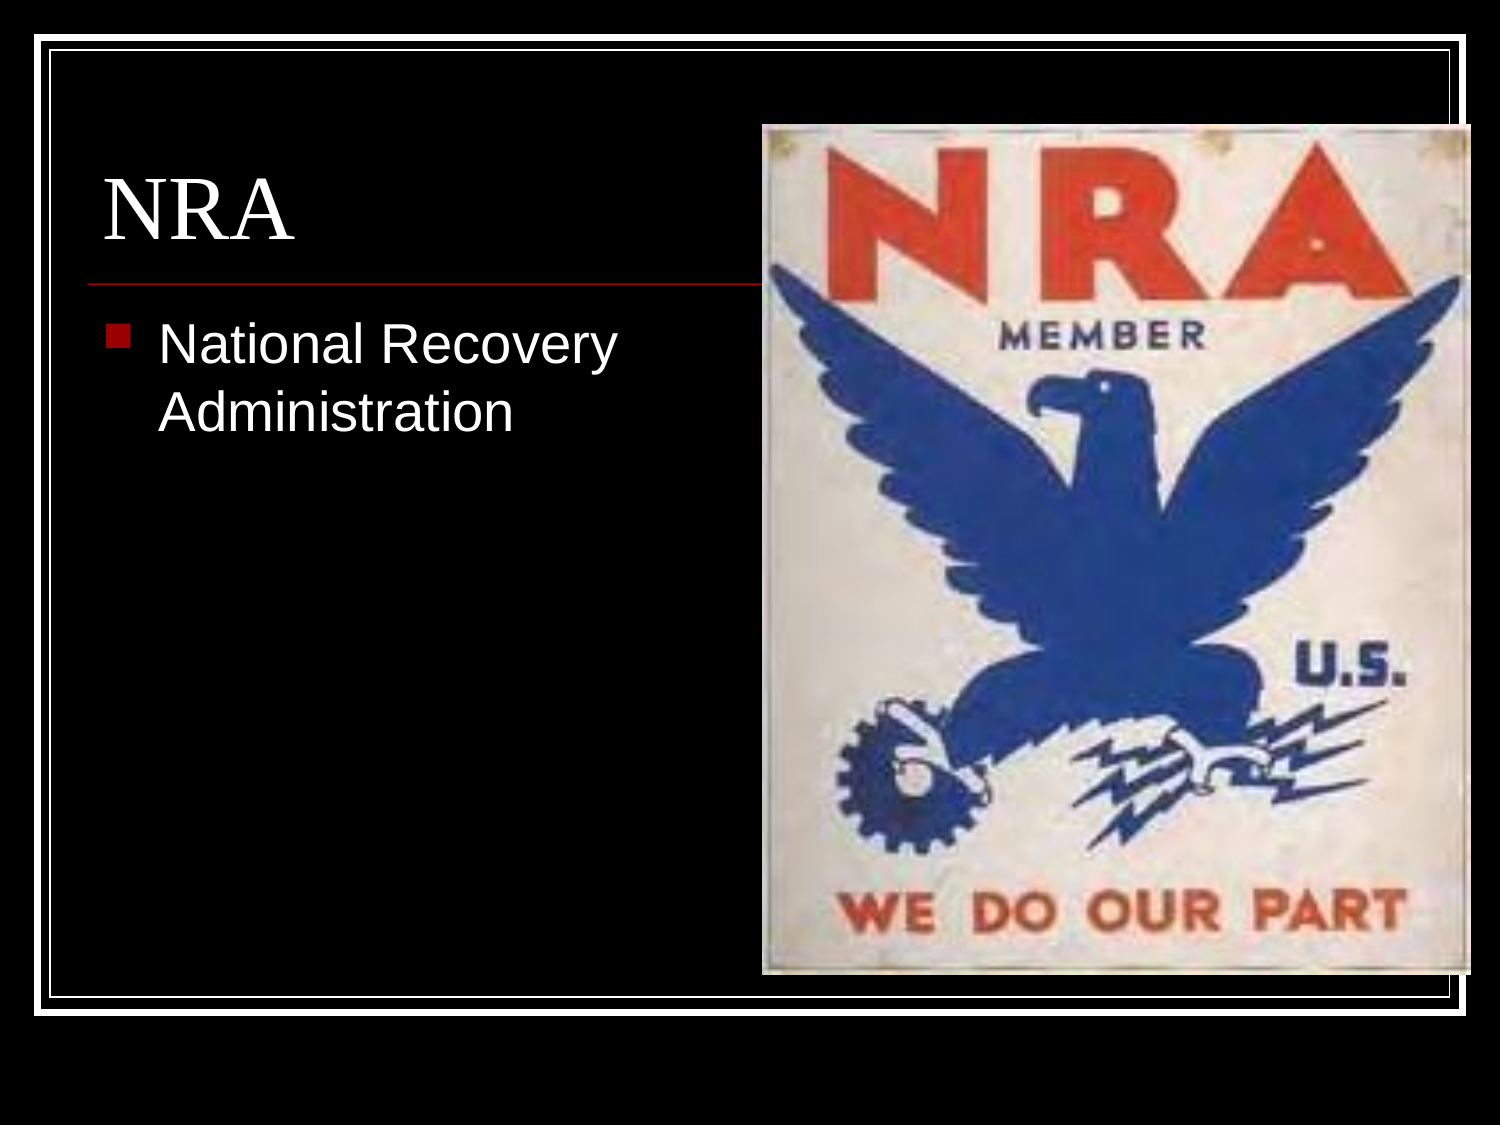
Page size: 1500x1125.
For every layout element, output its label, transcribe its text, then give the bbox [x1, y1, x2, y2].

list National Recovery Administration [87, 299, 745, 963]
title NRA [87, 77, 1426, 266]
picture [762, 124, 1471, 976]
